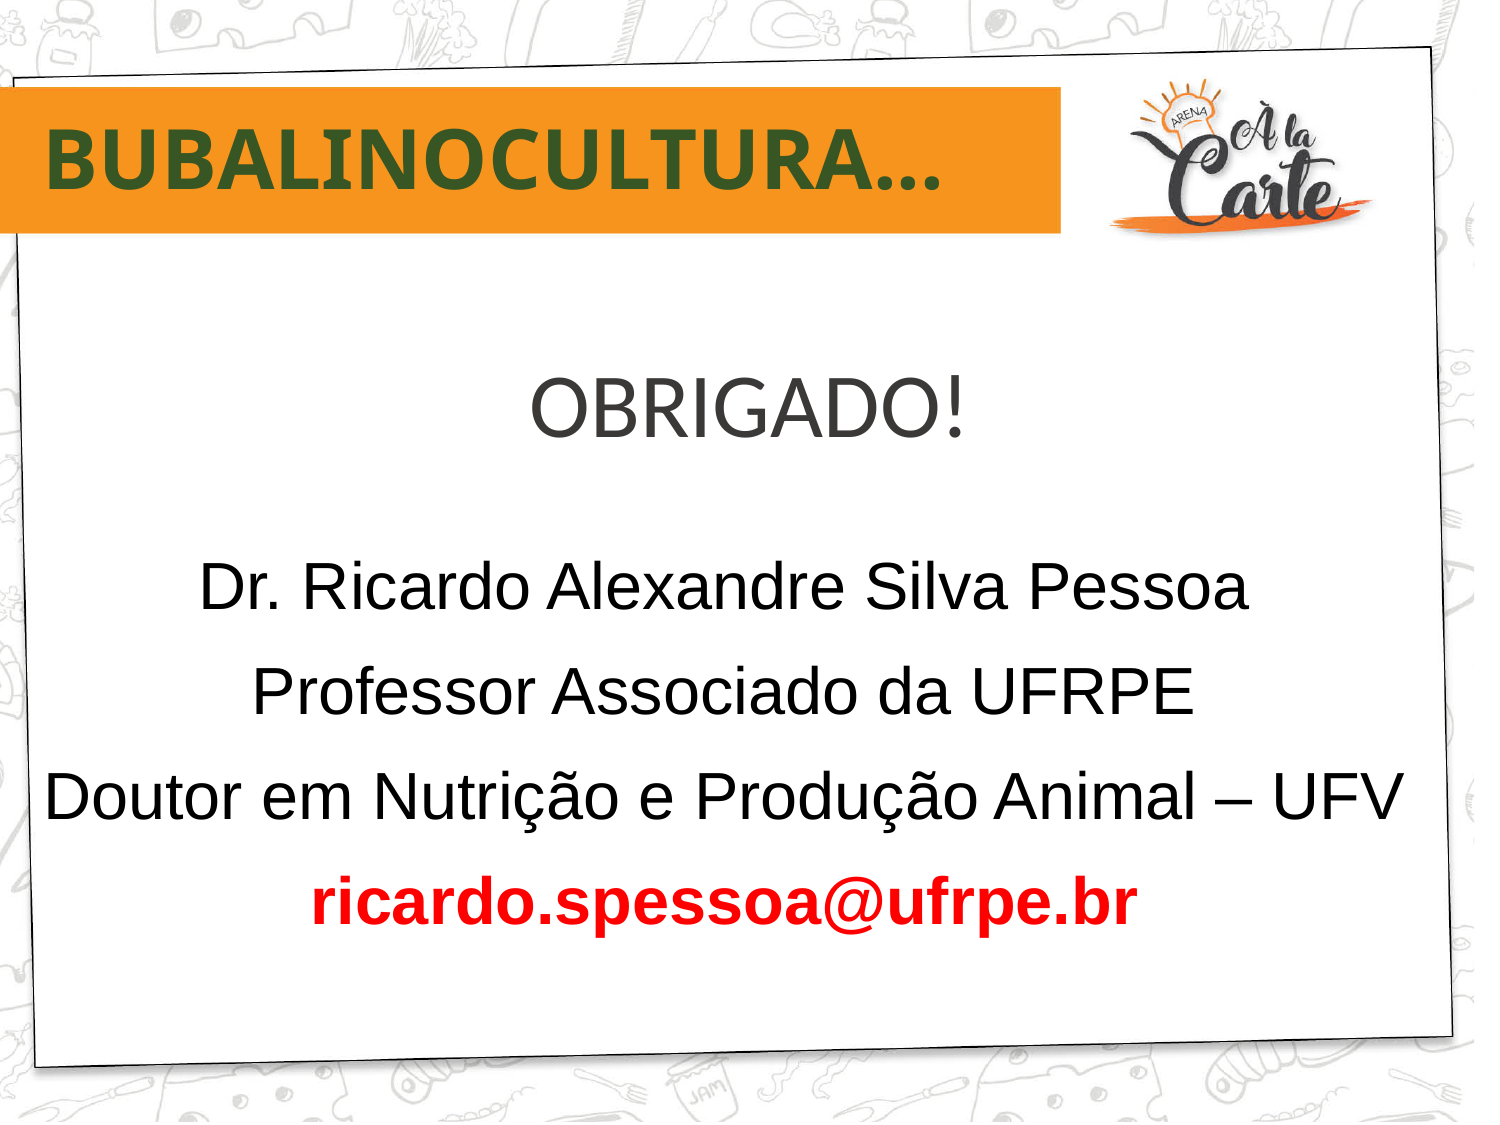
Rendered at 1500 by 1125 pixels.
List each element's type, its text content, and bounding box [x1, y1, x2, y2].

text_box Dr. Ricardo Alexandre Silva Pessoa Professor Associado da UFRPE Doutor em Nutrição e Produção Animal – UFV ricardo.spessoa@ufrpe.br [11, 535, 1438, 945]
list OBRIGADO! [501, 350, 1000, 481]
picture [0, 0, 1475, 1122]
title BUBALINOCULTURA... [27, 53, 1101, 272]
